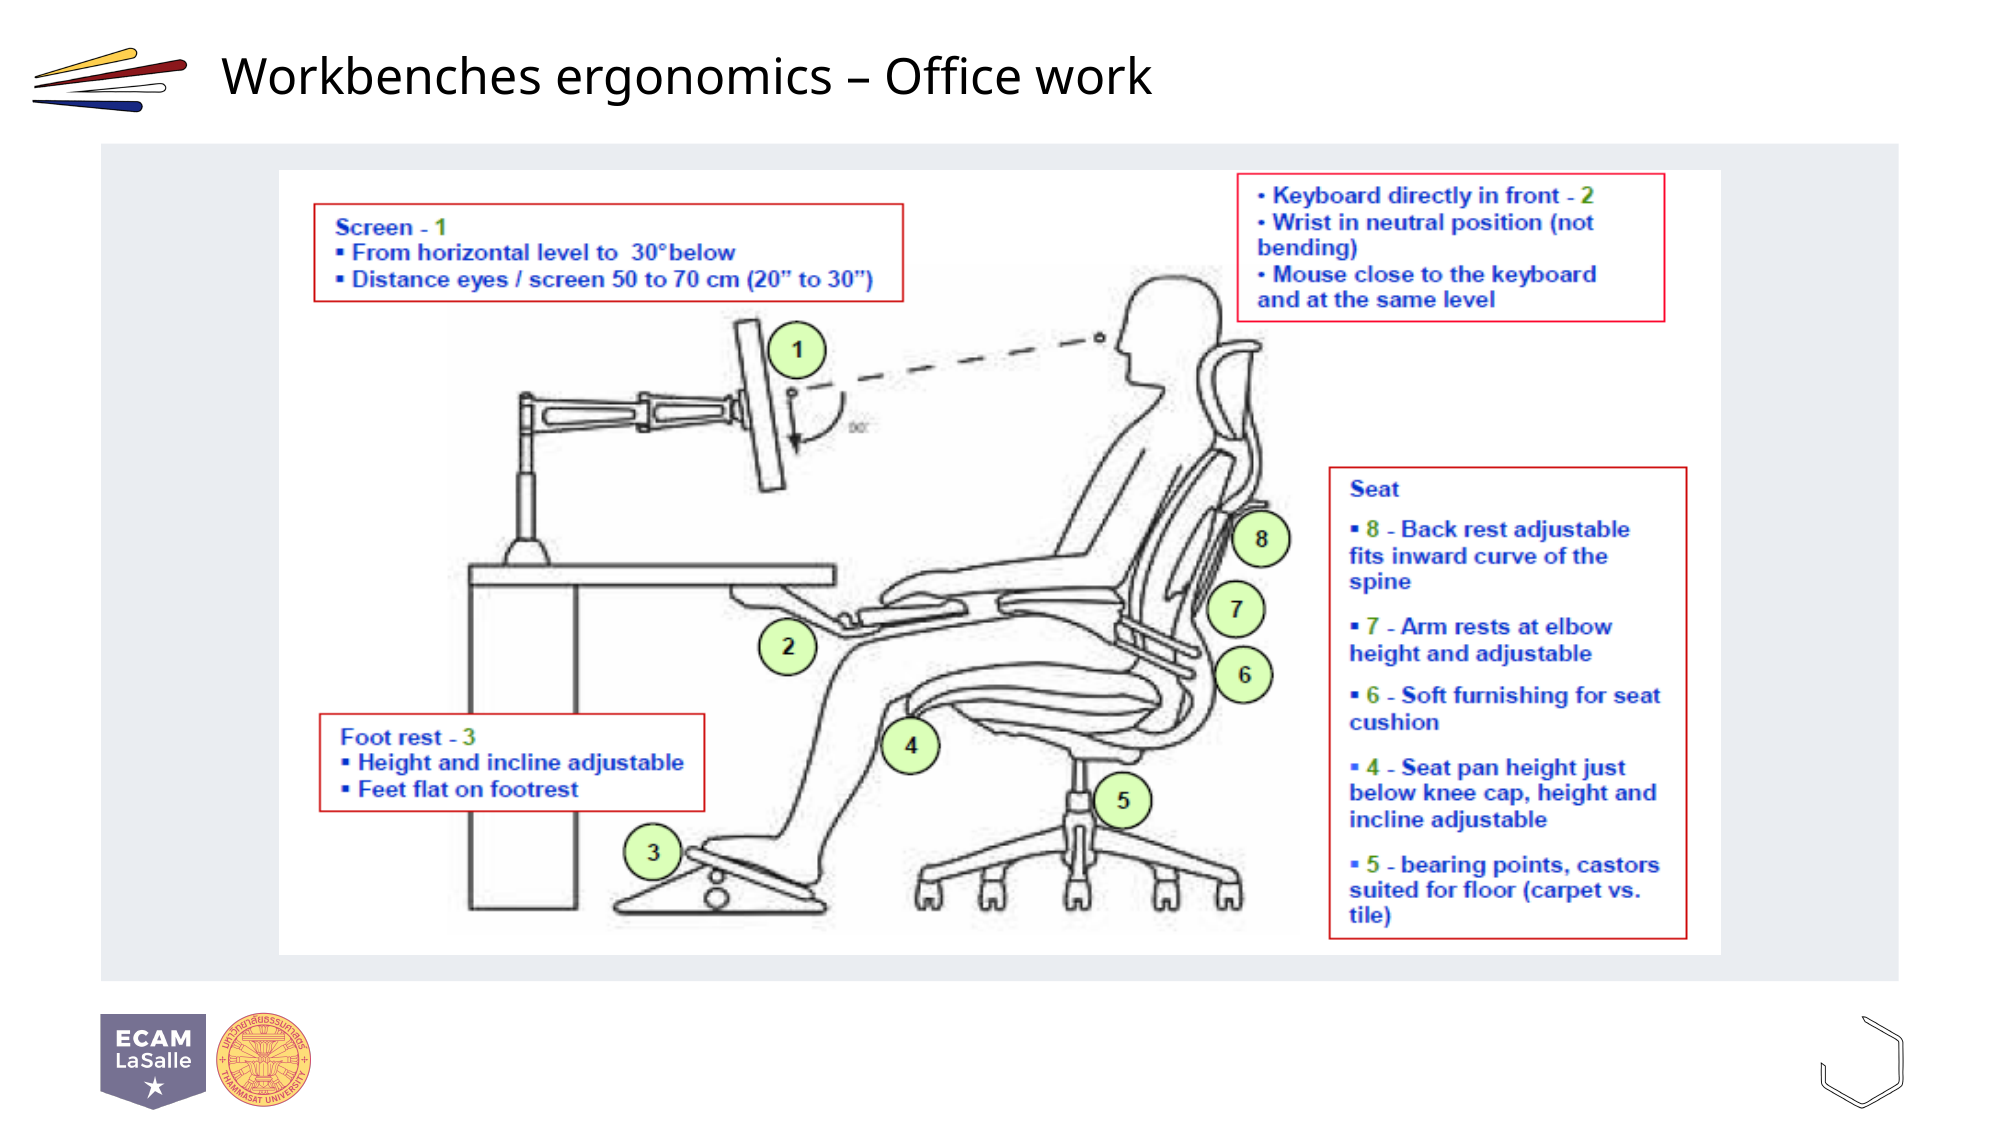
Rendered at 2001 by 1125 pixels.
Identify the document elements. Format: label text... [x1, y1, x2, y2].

picture [279, 170, 1721, 955]
title Workbenches ergonomics – Office work [206, 42, 1863, 114]
title Workbenches ergonomics – Noise [214, 1011, 314, 1110]
title Workbenches ergonomics – Noise [100, 1011, 206, 1110]
picture [1818, 1014, 1907, 1109]
picture [19, 0, 191, 151]
